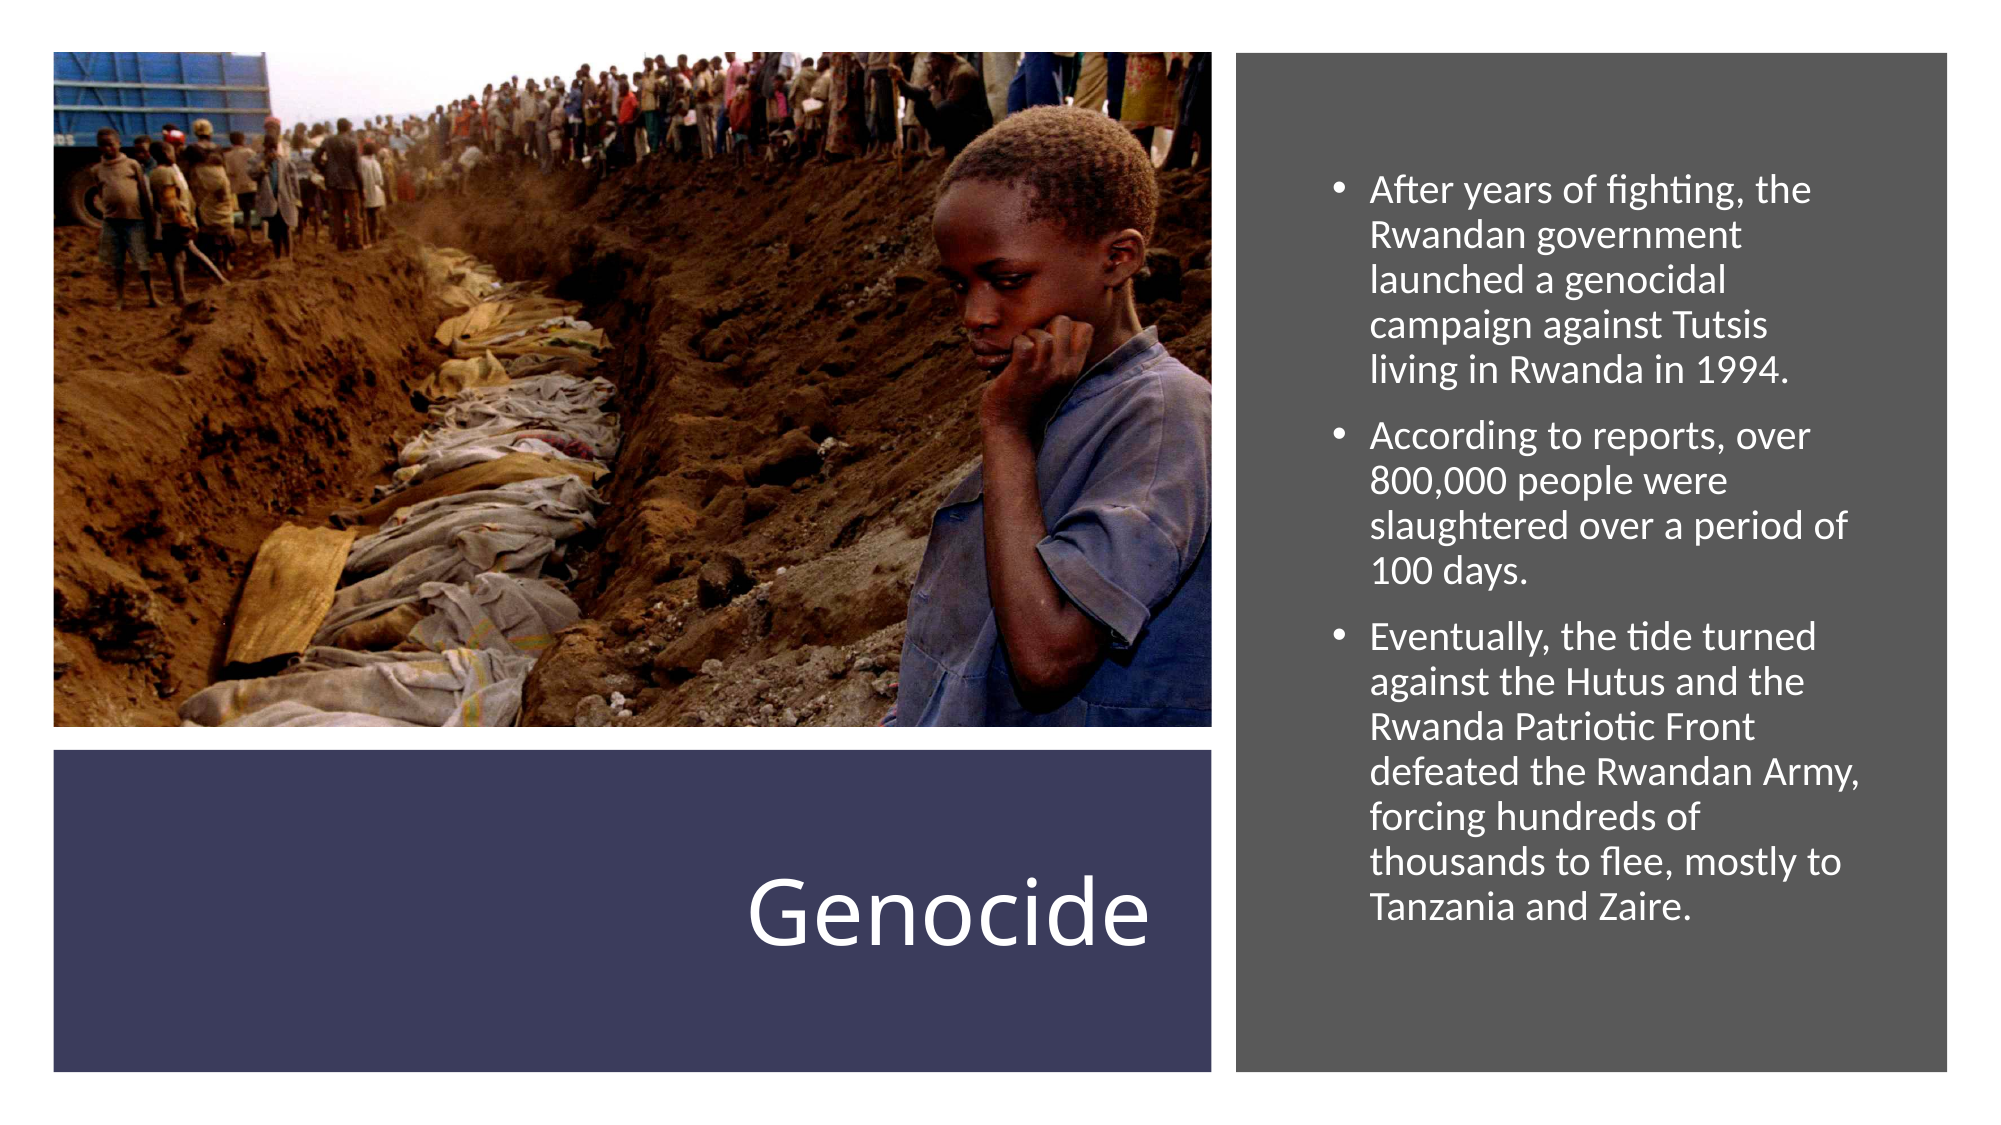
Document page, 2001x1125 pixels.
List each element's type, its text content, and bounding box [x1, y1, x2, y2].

picture [53, 52, 1212, 727]
list After years of fighting, the Rwandan government launched a genocidal campaign against Tutsis living in Rwanda in 1994. According to reports, over 800,000 people were slaughtered over a period of 100 days. Eventually, the tide turned against the Hutus and the Rwanda Patriotic Front defeated the Rwandan Army, forcing hundreds of thousands to flee, mostly to Tanzania and Zaire. [1317, 150, 1879, 947]
text_box [53, 749, 1212, 1073]
title Genocide [85, 782, 1168, 1049]
text_box [1235, 52, 1948, 1073]
